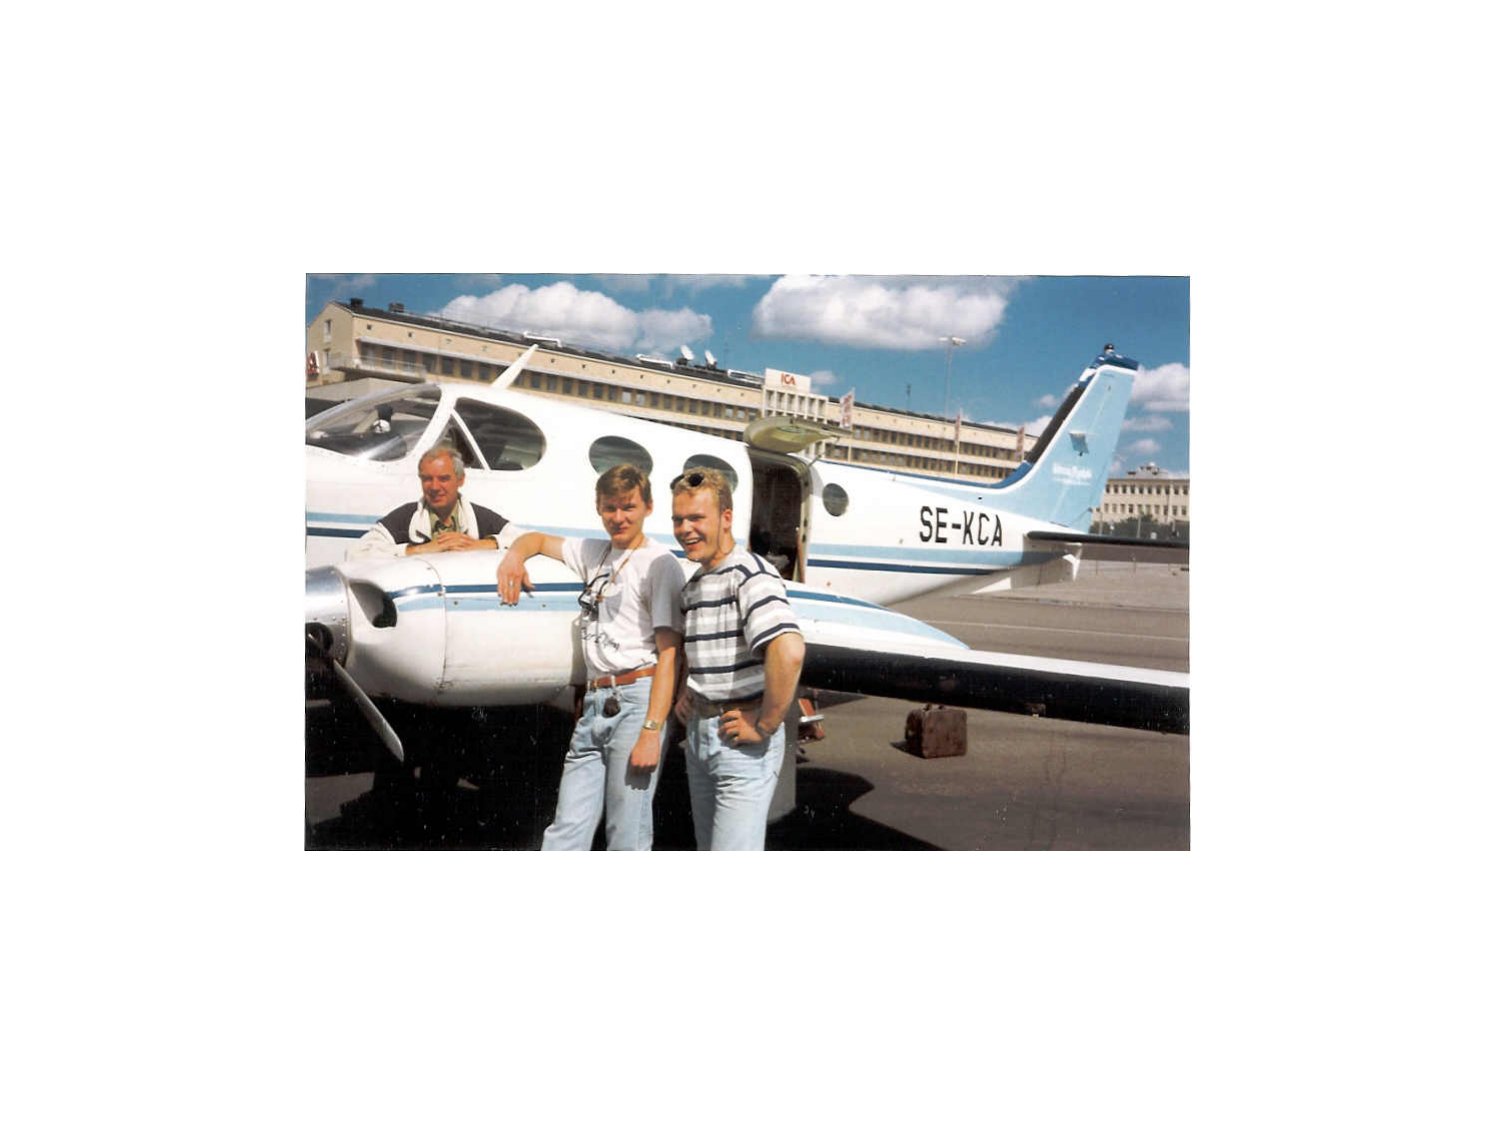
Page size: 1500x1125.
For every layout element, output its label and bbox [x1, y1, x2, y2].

picture [303, 273, 1197, 852]
